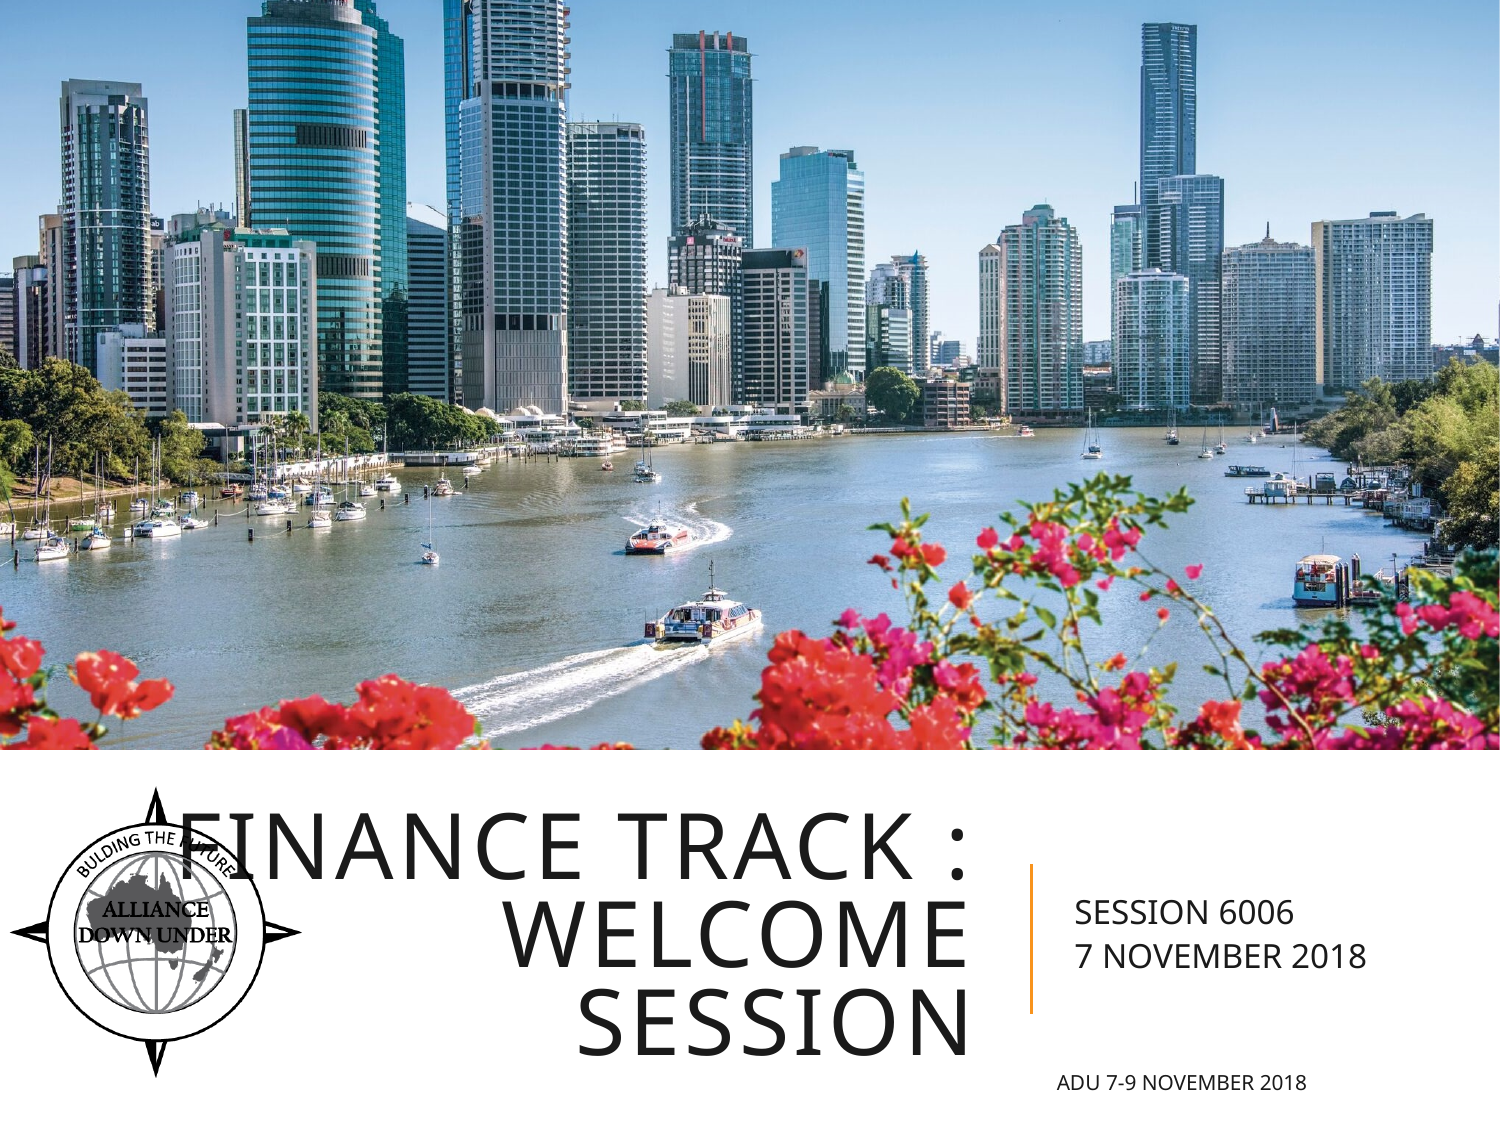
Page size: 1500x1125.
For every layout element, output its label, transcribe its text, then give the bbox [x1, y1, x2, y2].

picture [384, 122, 390, 130]
picture [0, 0, 1500, 751]
picture [9, 786, 302, 1079]
list SESSION 6006 7 NOVEMBER 2018 [1059, 813, 1454, 1054]
title FINANCE TRACK : Welcome Session [307, 821, 991, 1062]
footer ADU 7-9 November 2018 [595, 1061, 1322, 1107]
